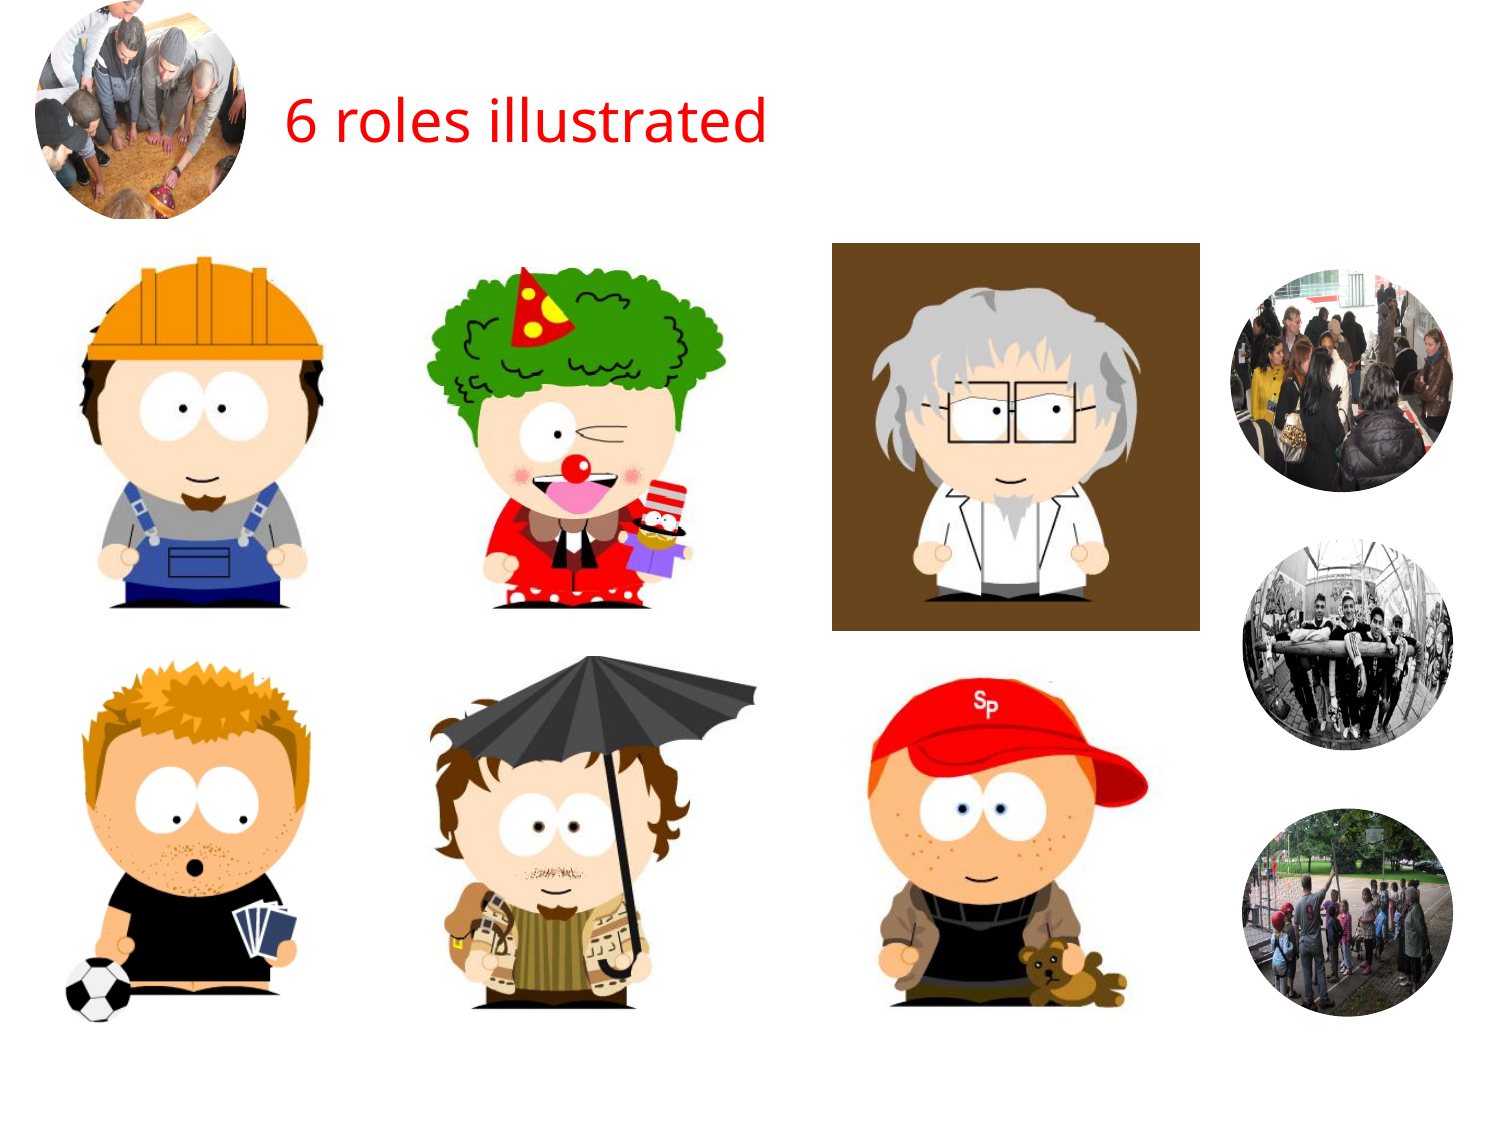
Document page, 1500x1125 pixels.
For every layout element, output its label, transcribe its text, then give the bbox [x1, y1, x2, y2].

title 6 roles illustrated [269, 75, 1438, 163]
picture [832, 243, 1200, 631]
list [1230, 269, 1454, 493]
picture [820, 633, 1217, 1079]
picture [0, 0, 771, 1069]
picture [1241, 808, 1454, 1017]
picture [1241, 538, 1454, 751]
